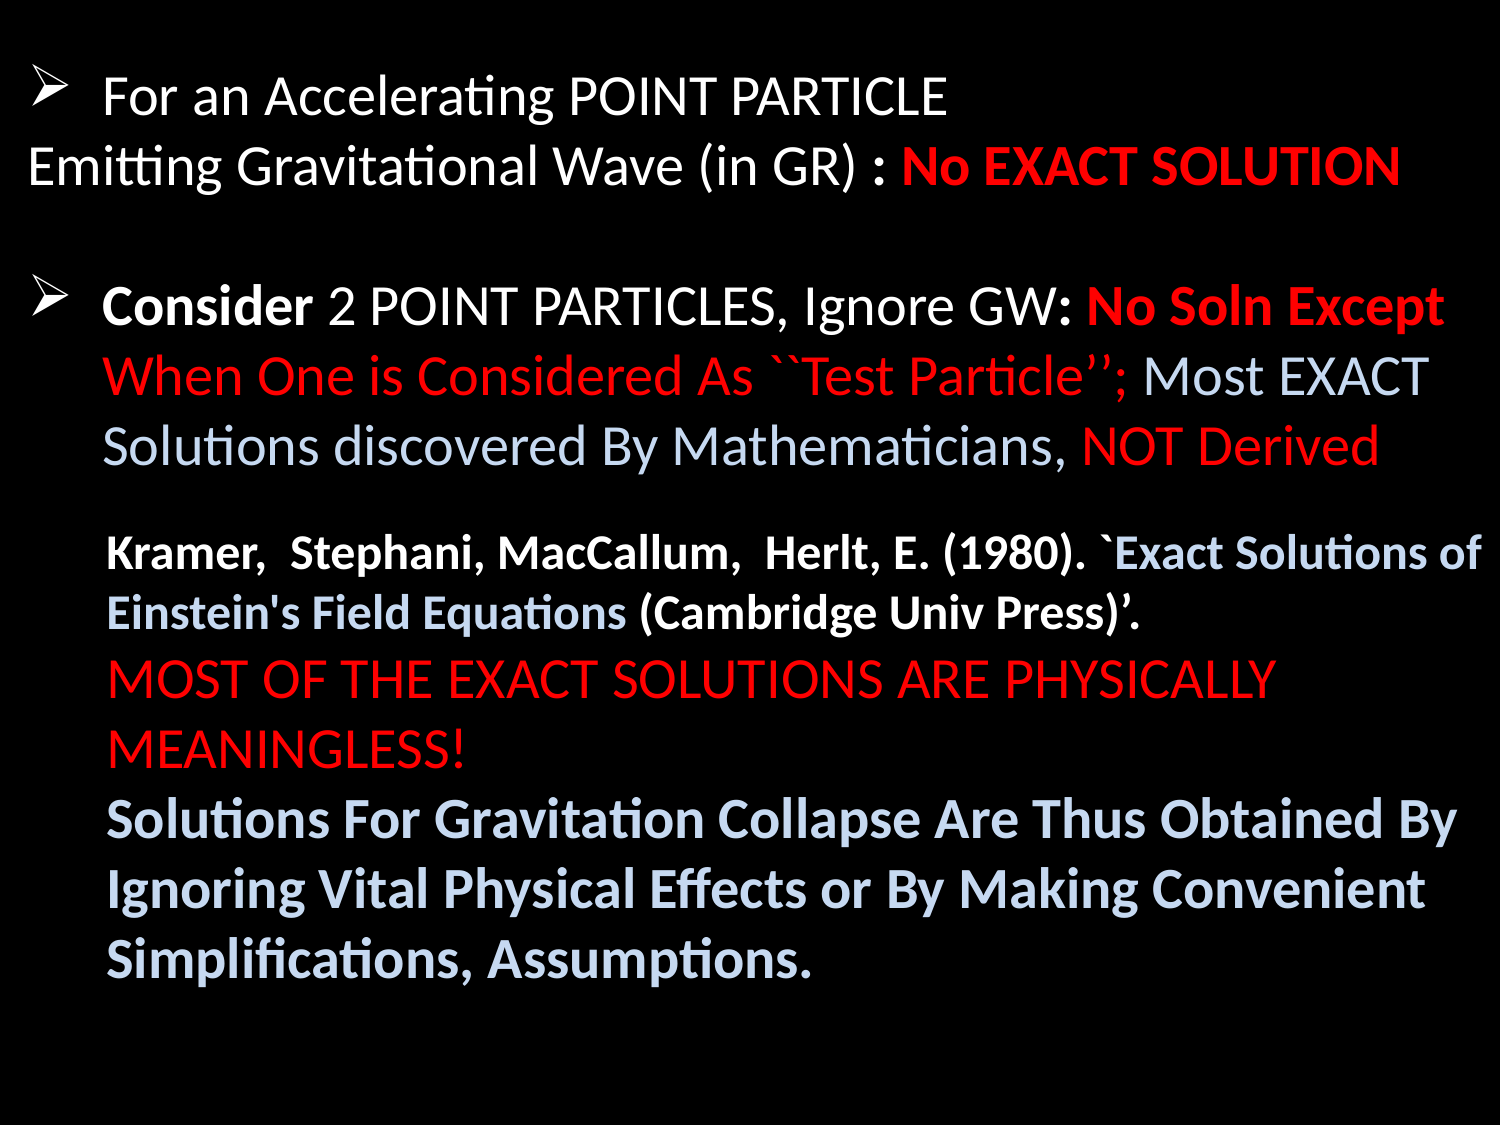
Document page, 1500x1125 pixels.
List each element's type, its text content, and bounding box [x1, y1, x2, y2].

text_box Kramer, Stephani, MacCallum, Herlt, E. (1980). `Exact Solutions of Einstein's Field Equations (Cambridge Univ Press)’. MOST OF THE EXACT SOLUTIONS ARE PHYSICALLY MEANINGLESS! Solutions For Gravitation Collapse Are Thus Obtained By Ignoring Vital Physical Effects or By Making Convenient Simplifications, Assumptions. [16, 512, 1500, 1125]
text_box For an Accelerating POINT PARTICLE Emitting Gravitational Wave (in GR) : No EXACT SOLUTION Consider 2 POINT PARTICLES, Ignore GW: No Soln Except When One is Considered As ``Test Particle’’; Most EXACT Solutions discovered By Mathematicians, NOT Derived [12, 49, 1500, 485]
